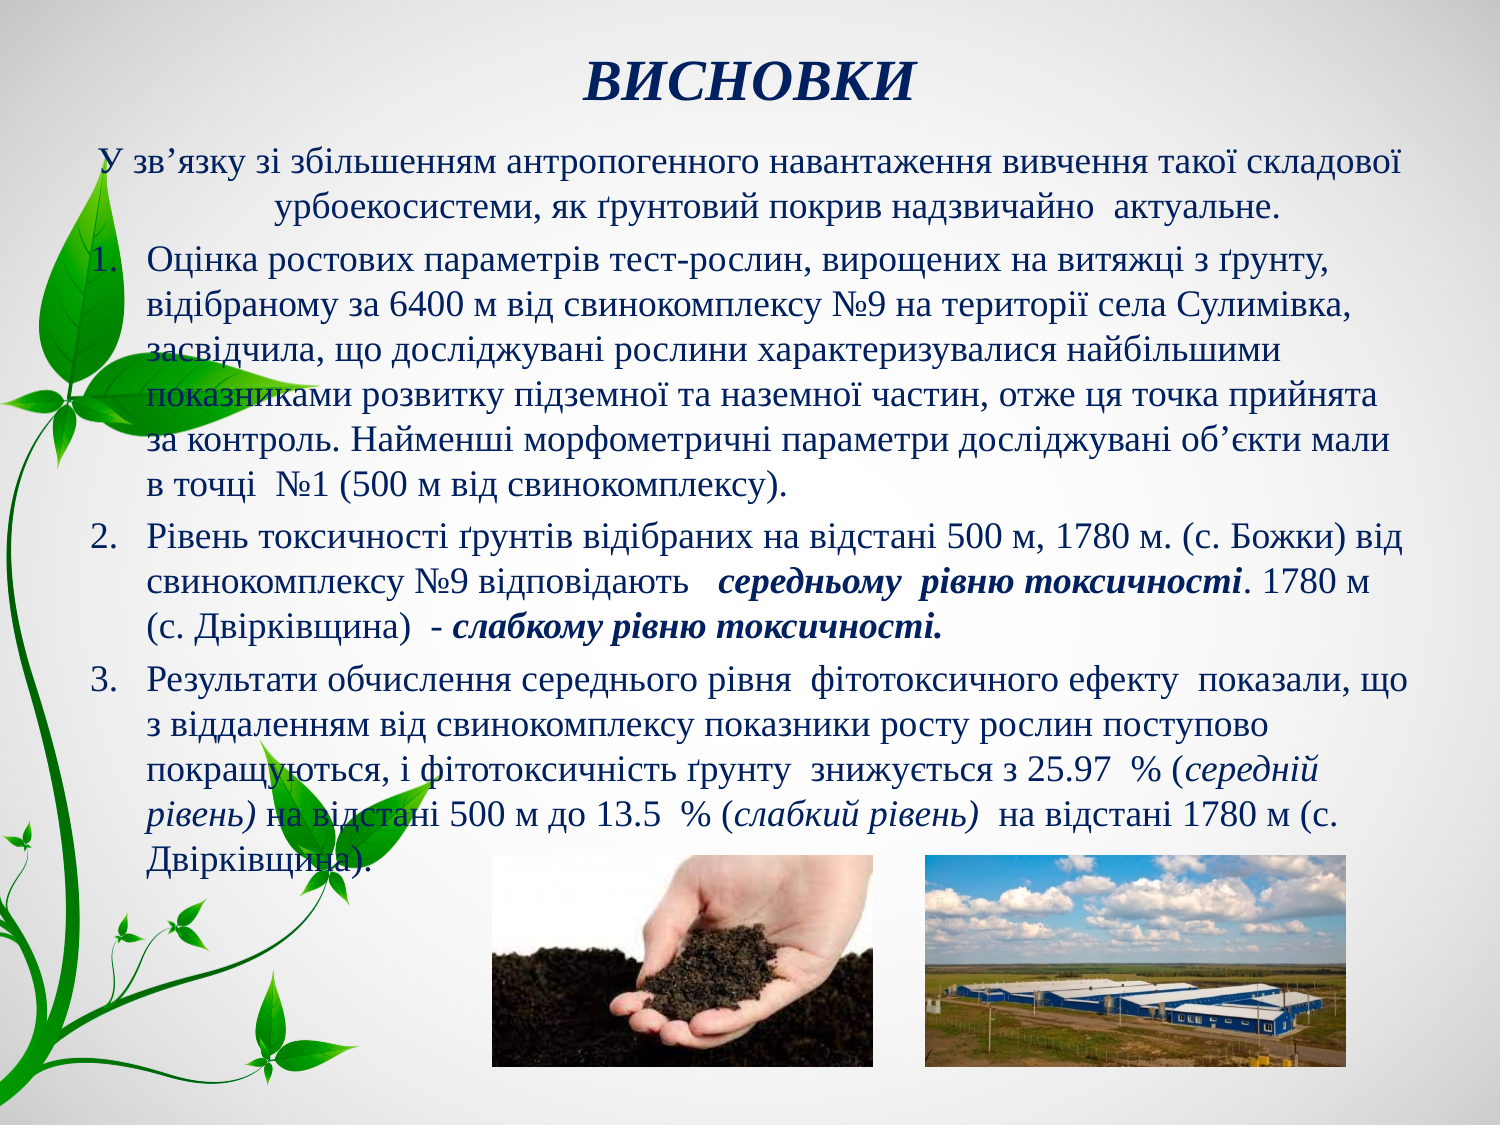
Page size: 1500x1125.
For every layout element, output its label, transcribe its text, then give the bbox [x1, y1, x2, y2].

picture [0, 0, 1500, 1125]
list У зв’язку зі збільшенням антропогенного навантаження вивчення такої складової урбоекосистеми, як ґрунтовий покрив надзвичайно актуальне. 1. Оцінка ростових параметрів тест-рослин, вирощених на витяжці з ґрунту, відібраному за 6400 м від свинокомплексу №9 на території села Сулимівка, засвідчила, що досліджувані рослини характеризувалися найбільшими показниками розвитку підземної та наземної частин, отже ця точка прийнята за контроль. Найменші морфометричні параметри досліджувані об’єкти мали в точці №1 (500 м від свинокомплексу). Рівень токсичності ґрунтів відібраних на відстані 500 м, 1780 м. (с. Божки) від свинокомплексу №9 відповідають середньому рівню токсичності. 1780 м (с. Двірківщина) - слабкому рівню токсичності. Результати обчислення середнього рівня фітотоксичного ефекту показали, що з віддаленням від свинокомплексу показники росту рослин поступово покращуються, і фітотоксичність ґрунту знижується з 25.97 % (середній рівень) на відстані 500 м до 13.5 % (слабкий рівень) на відстані 1780 м (с. Двірківщина). [75, 128, 1425, 1005]
title ВИСНОВКИ [75, 24, 1425, 128]
